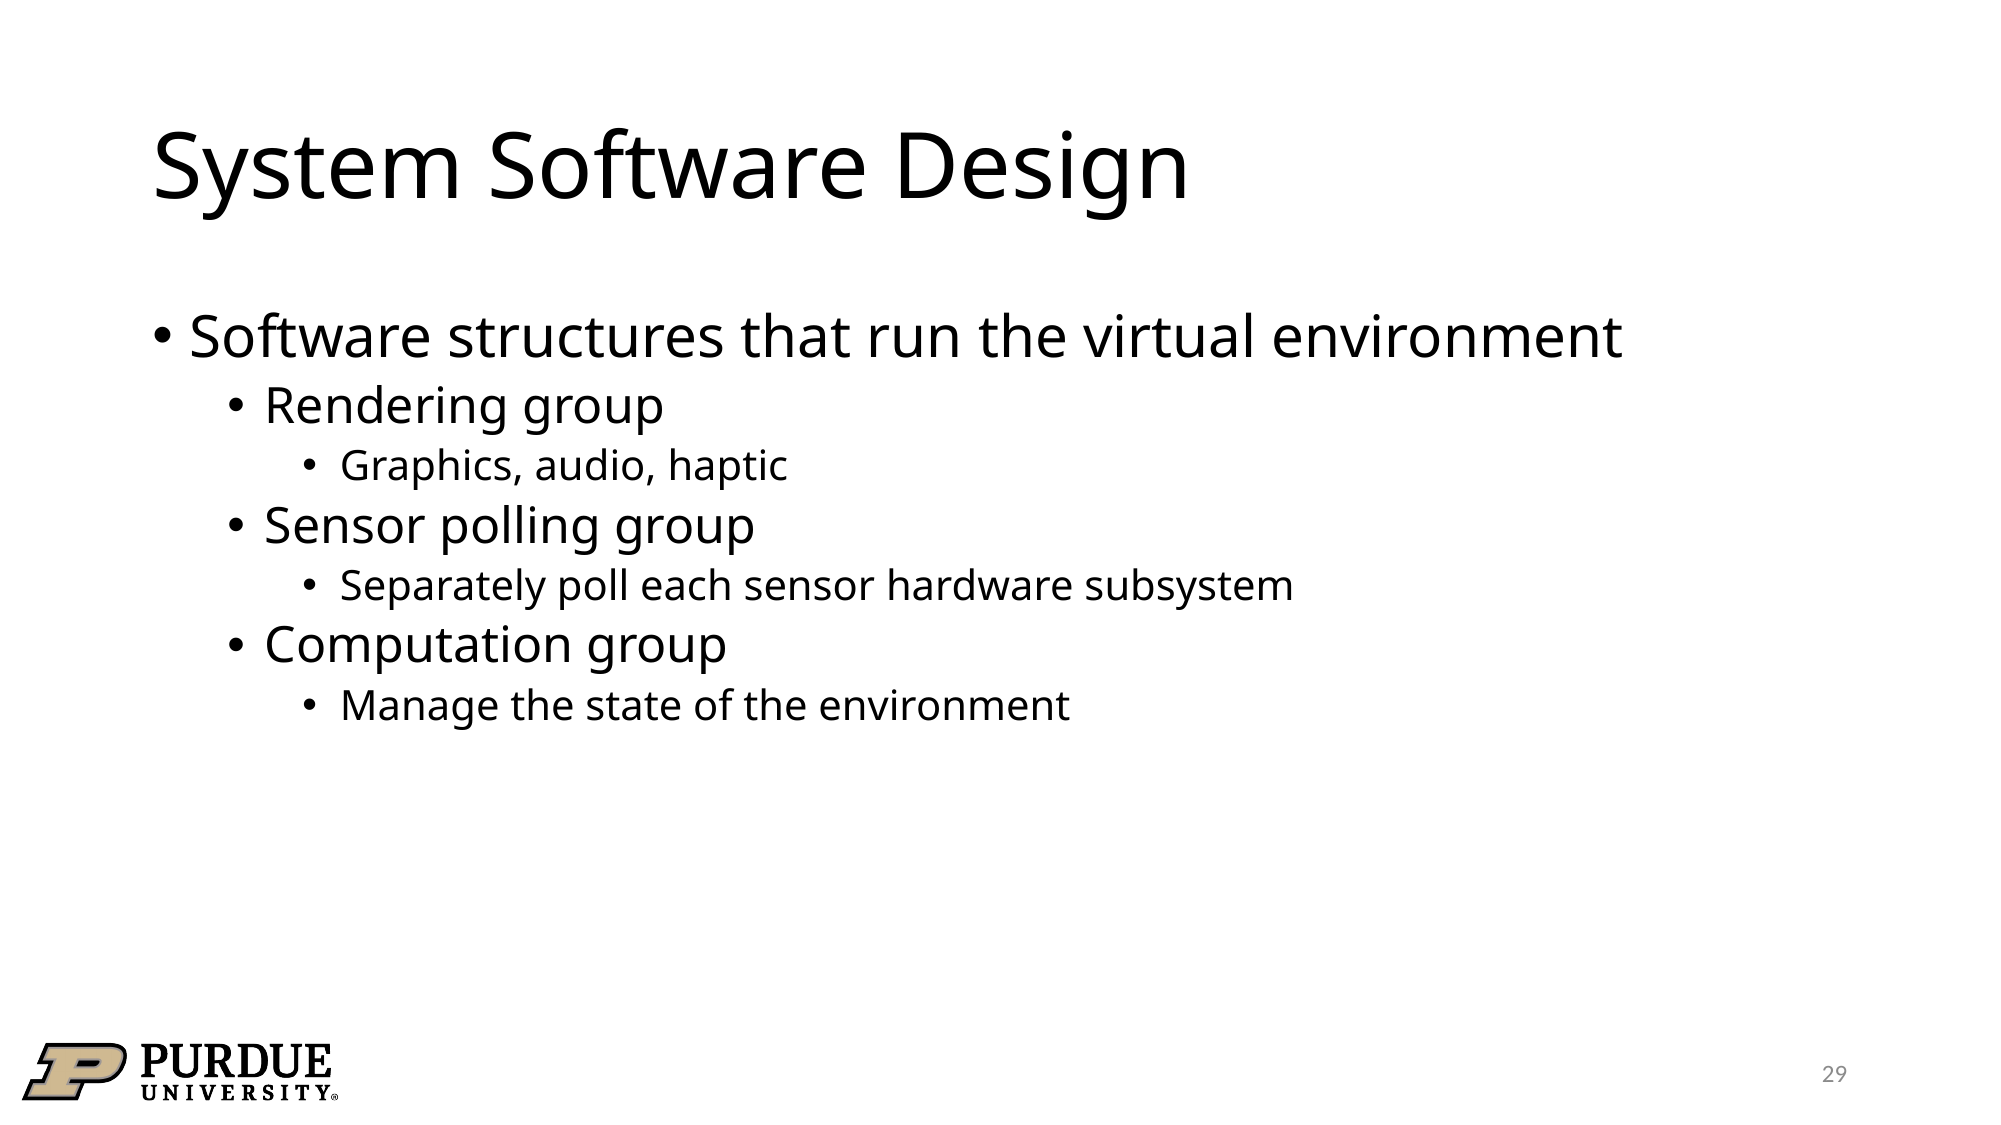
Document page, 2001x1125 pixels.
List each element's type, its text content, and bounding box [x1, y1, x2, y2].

picture [20, 1042, 340, 1101]
slide_number 29 [1412, 1042, 1863, 1103]
title System Software Design [137, 59, 1863, 278]
list Software structures that run the virtual environment Rendering group Graphics, audio, haptic Sensor polling group Separately poll each sensor hardware subsystem Computation group Manage the state of the environment [137, 299, 1863, 1014]
